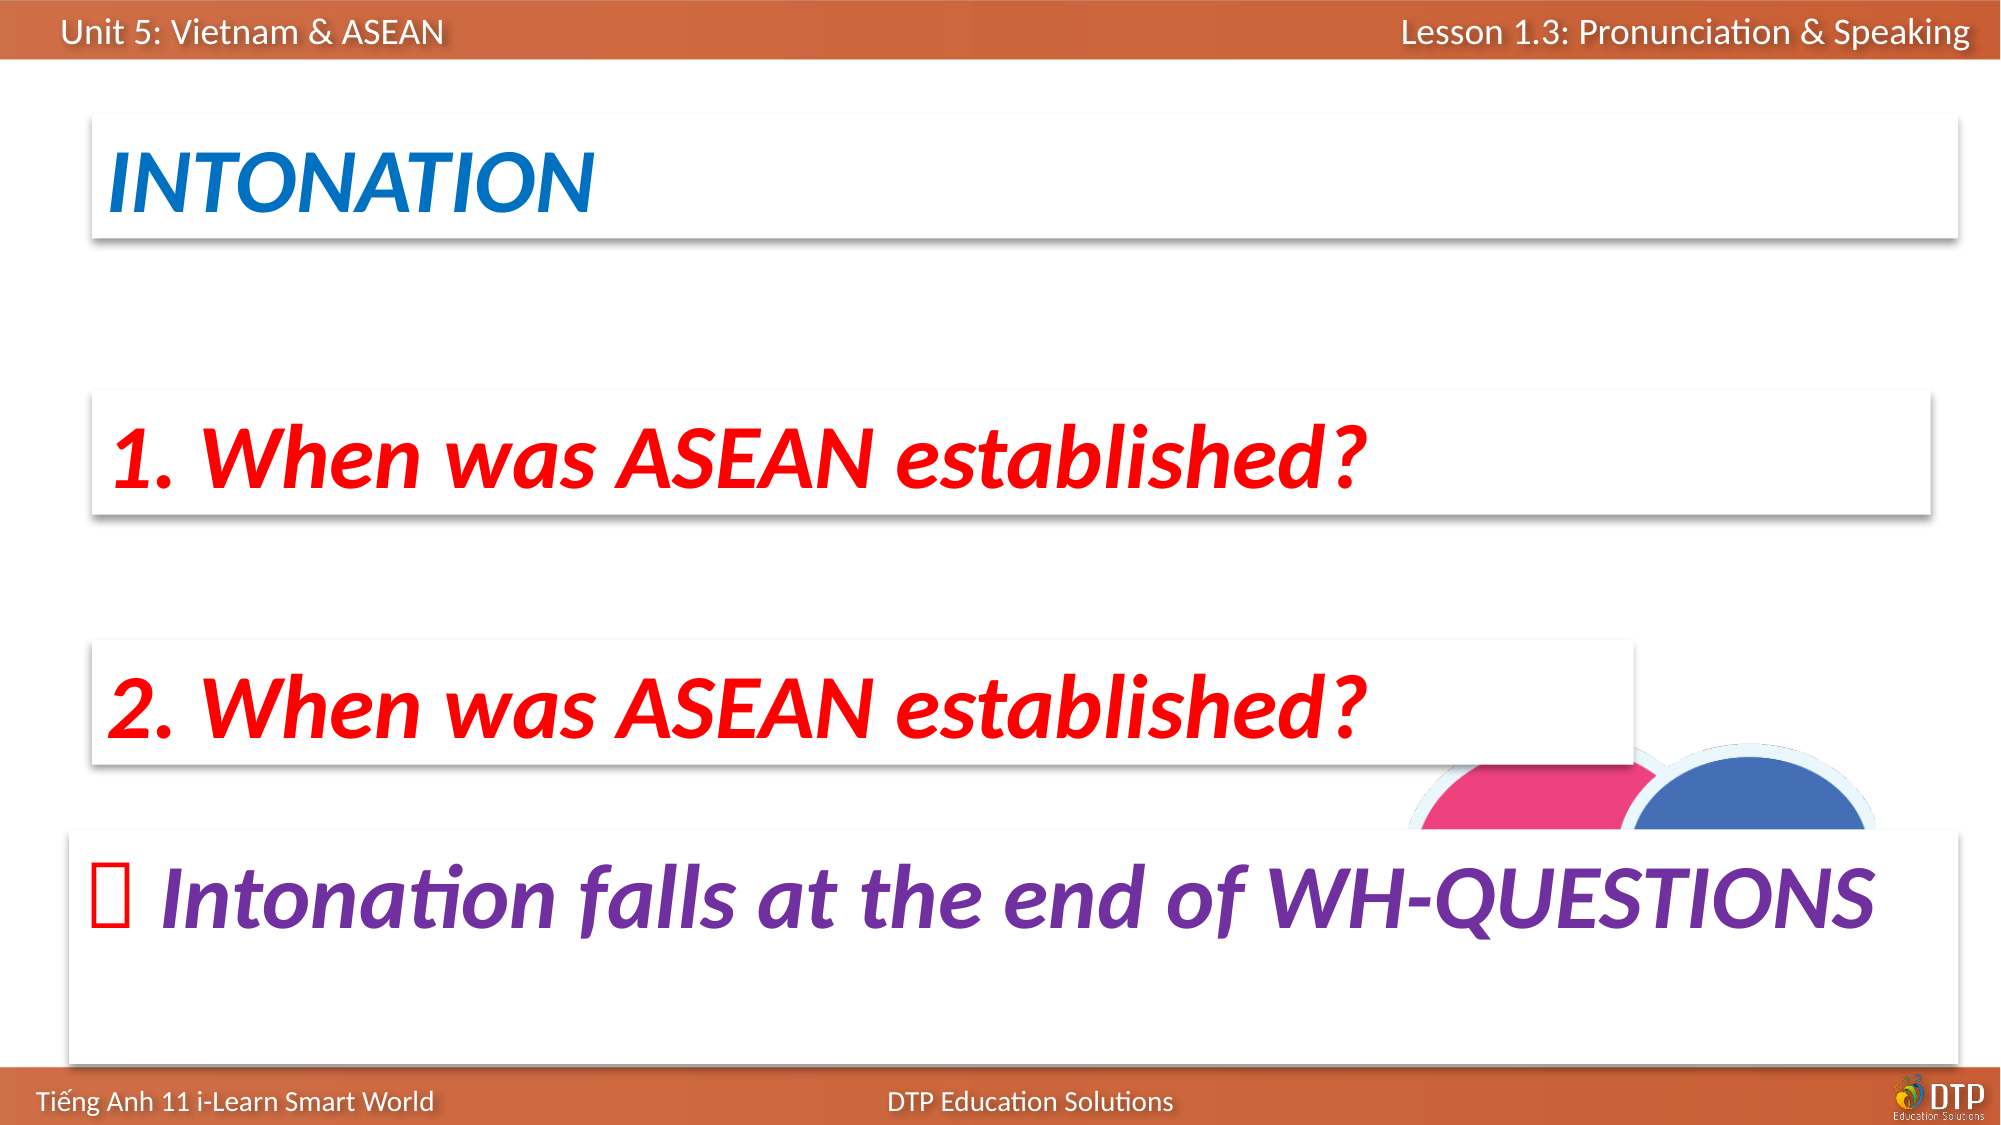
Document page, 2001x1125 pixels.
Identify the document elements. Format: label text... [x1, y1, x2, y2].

text_box 2. When was ASEAN established? [91, 639, 1634, 765]
text_box 1. When was ASEAN established? [91, 389, 1931, 515]
text_box  Intonation falls at the end of WH-QUESTIONS [69, 829, 1959, 1064]
picture [0, 0, 2001, 1125]
text_box INTONATION [91, 113, 1959, 239]
